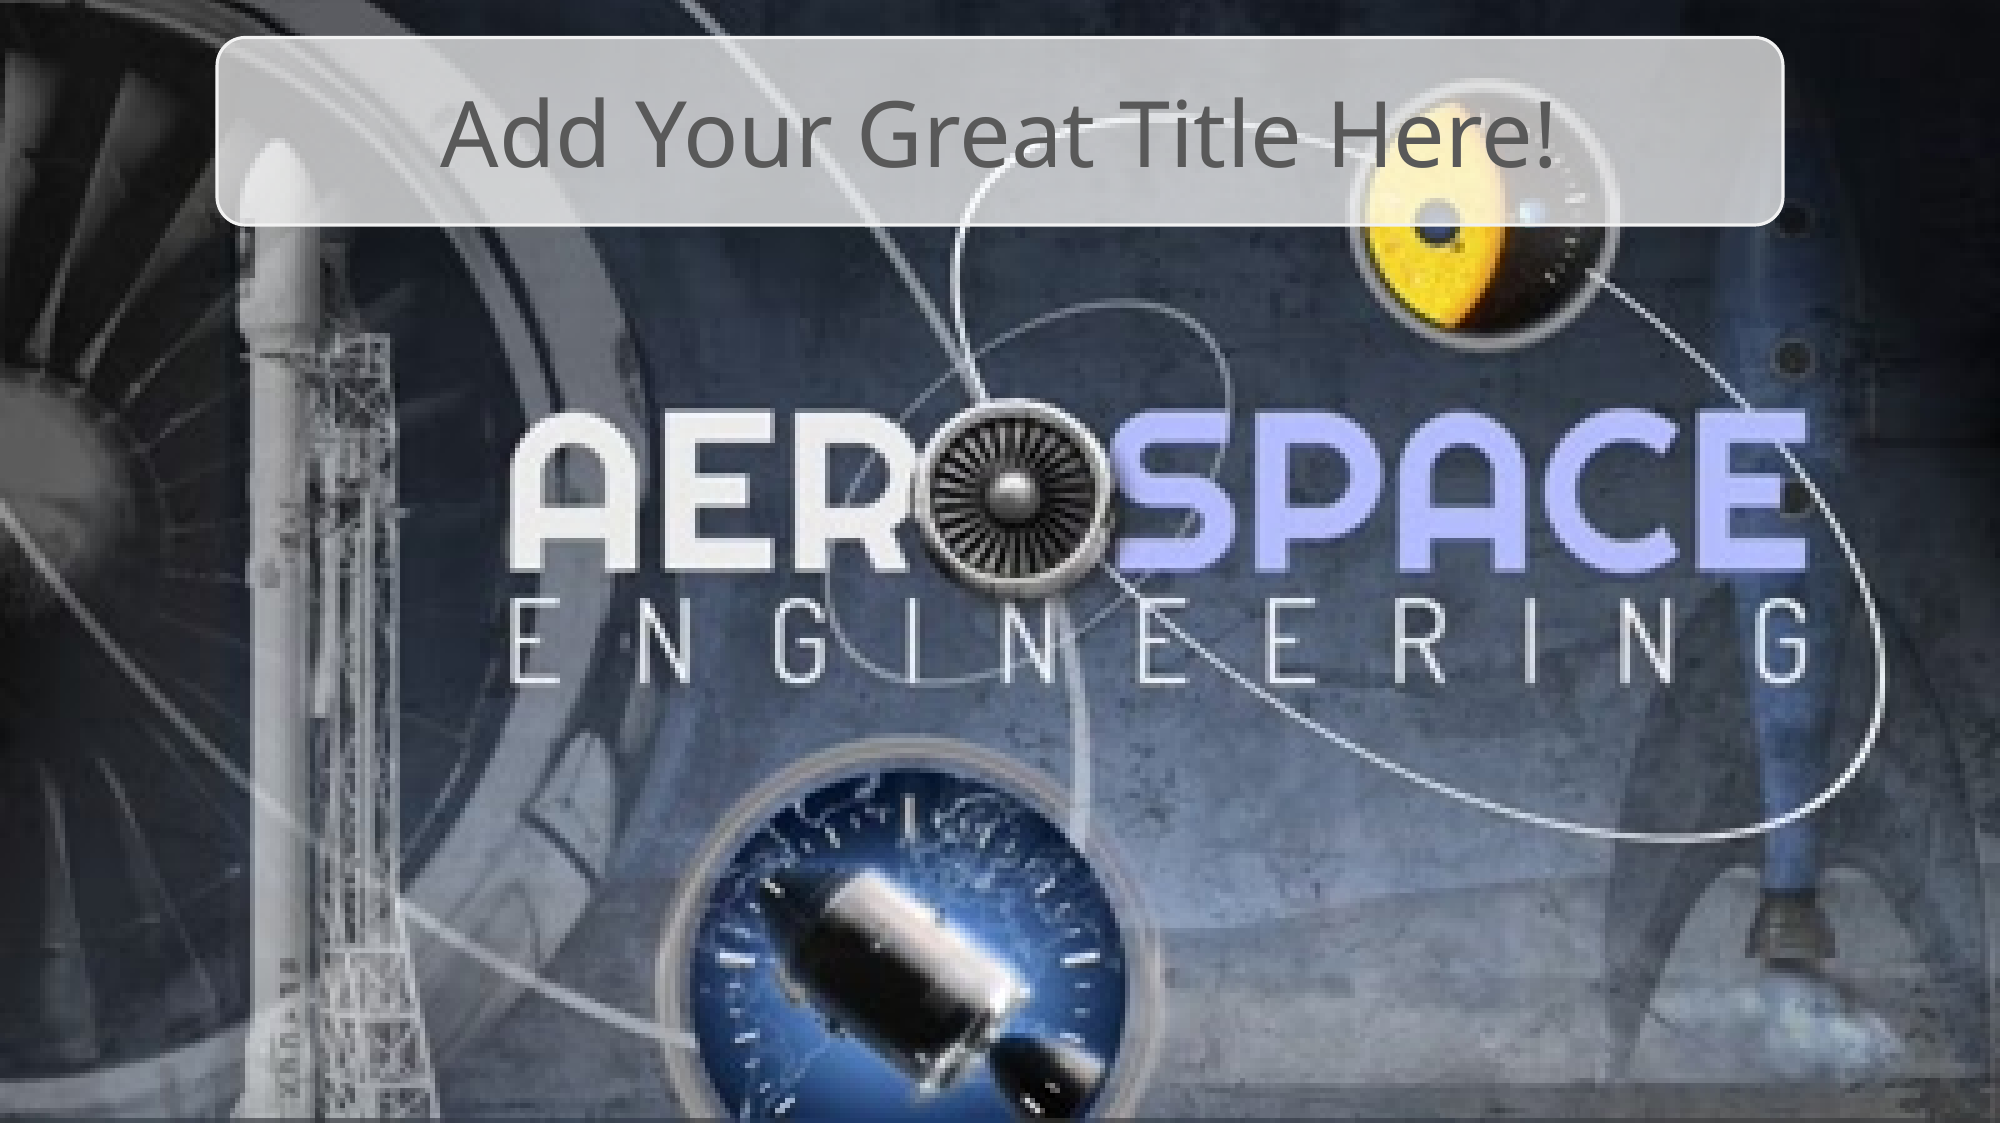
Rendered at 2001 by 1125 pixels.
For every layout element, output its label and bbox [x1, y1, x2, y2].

text_box [0, 0, 2000, 1124]
